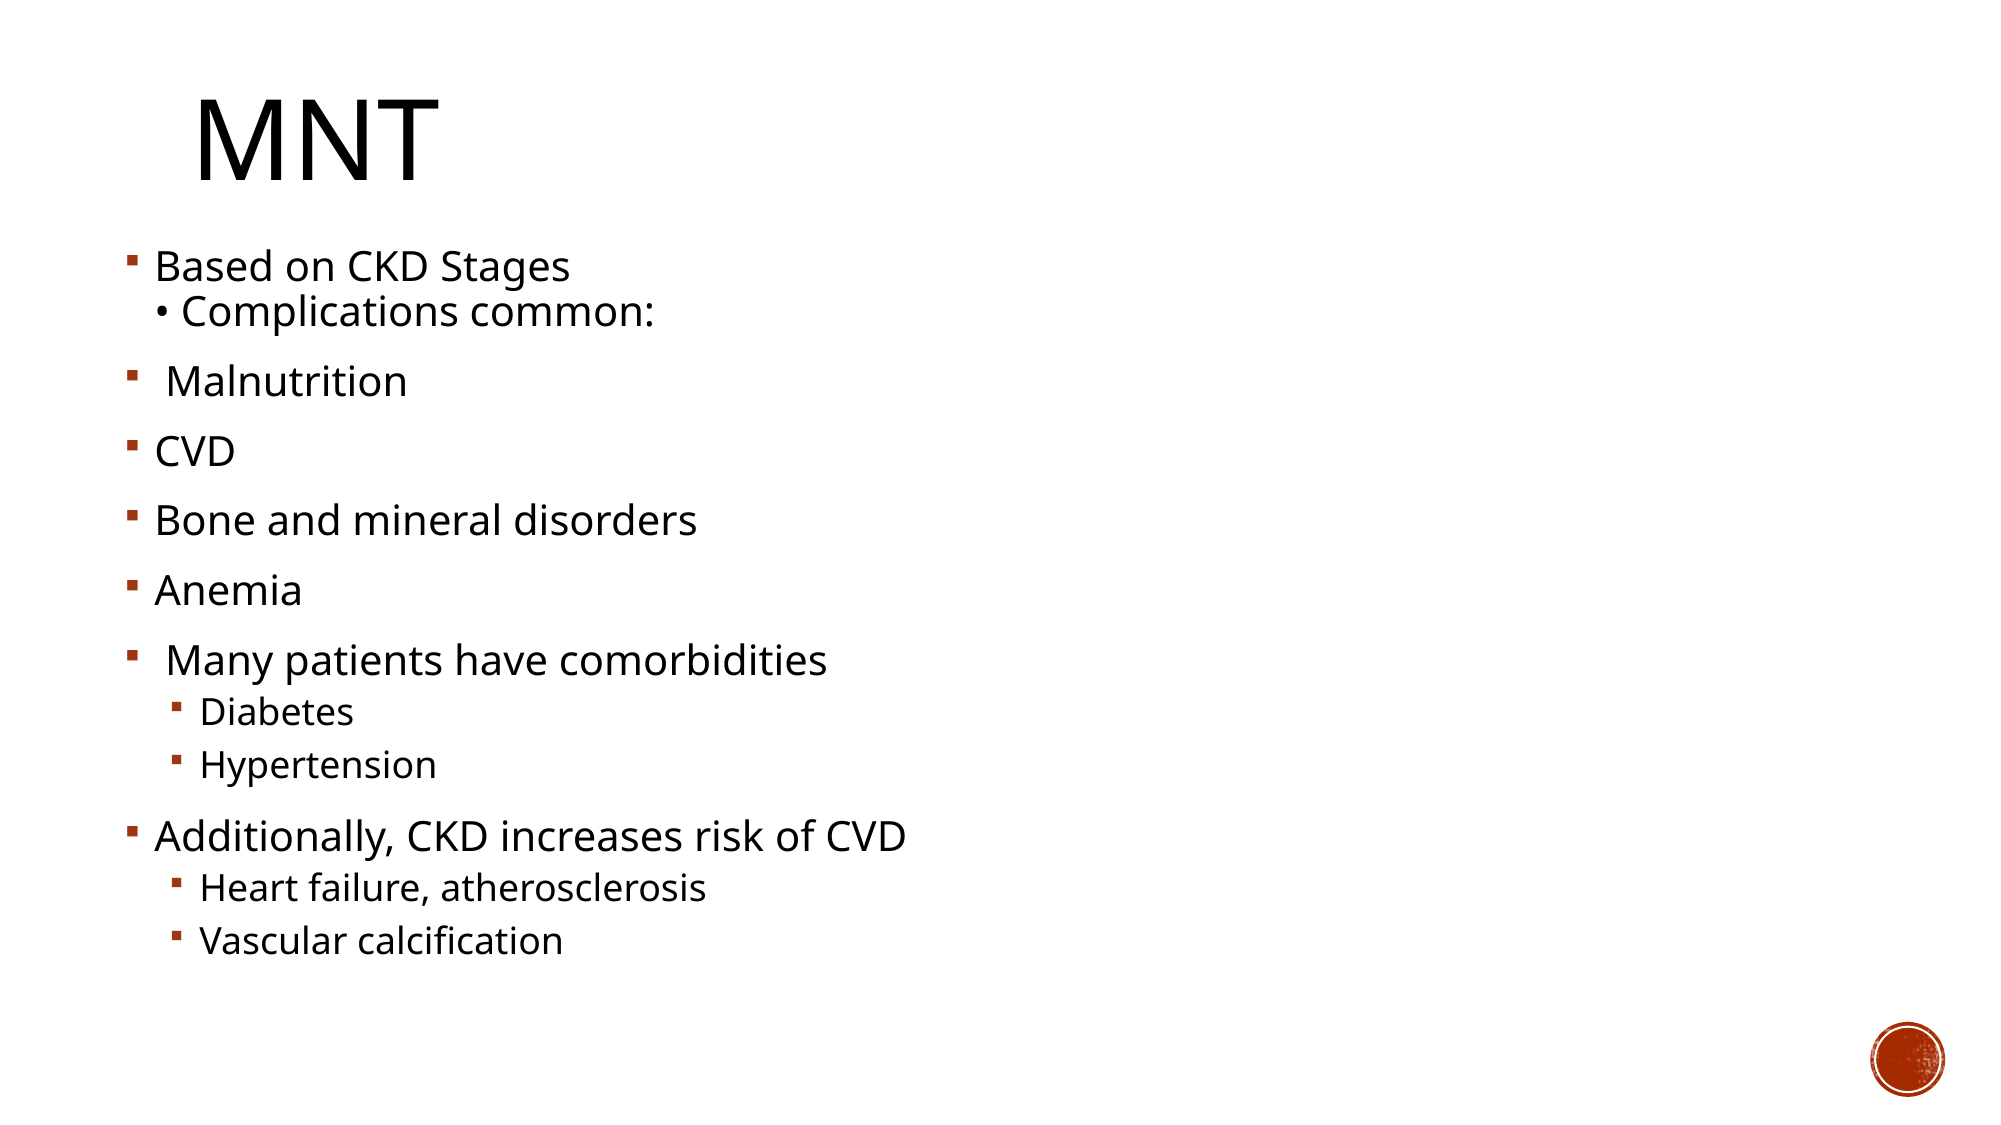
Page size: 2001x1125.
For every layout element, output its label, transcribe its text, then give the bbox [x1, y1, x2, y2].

list Based on CKD Stages • Complications common: Malnutrition CVD Bone and mineral disorders Anemia Many patients have comorbidities Diabetes Hypertension Additionally, CKD increases risk of CVD Heart failure, atherosclerosis Vascular calcification [109, 237, 1826, 1013]
title MNT [175, 79, 1826, 237]
